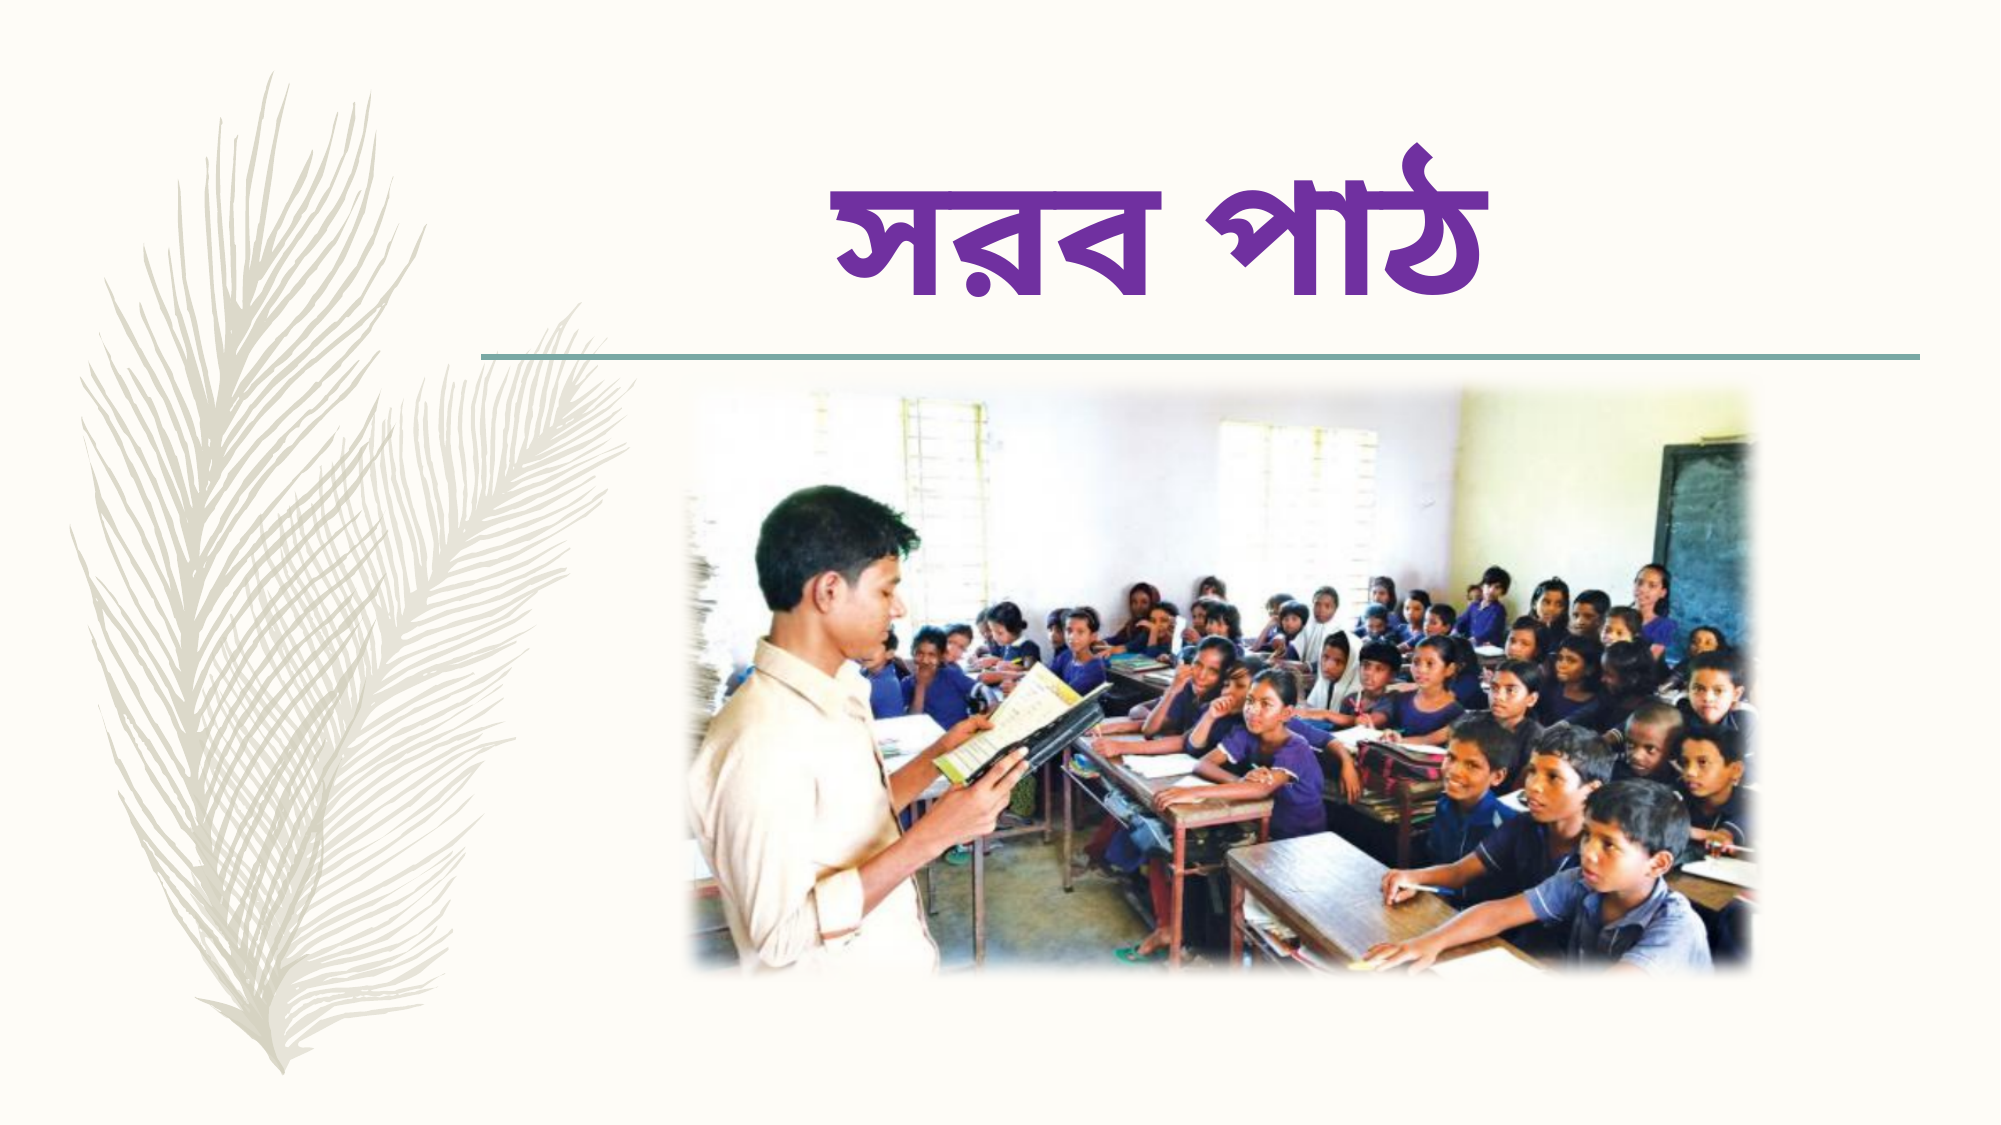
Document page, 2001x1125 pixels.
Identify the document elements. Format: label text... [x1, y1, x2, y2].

picture [679, 372, 1766, 983]
title সরব পাঠ [679, 138, 1641, 334]
